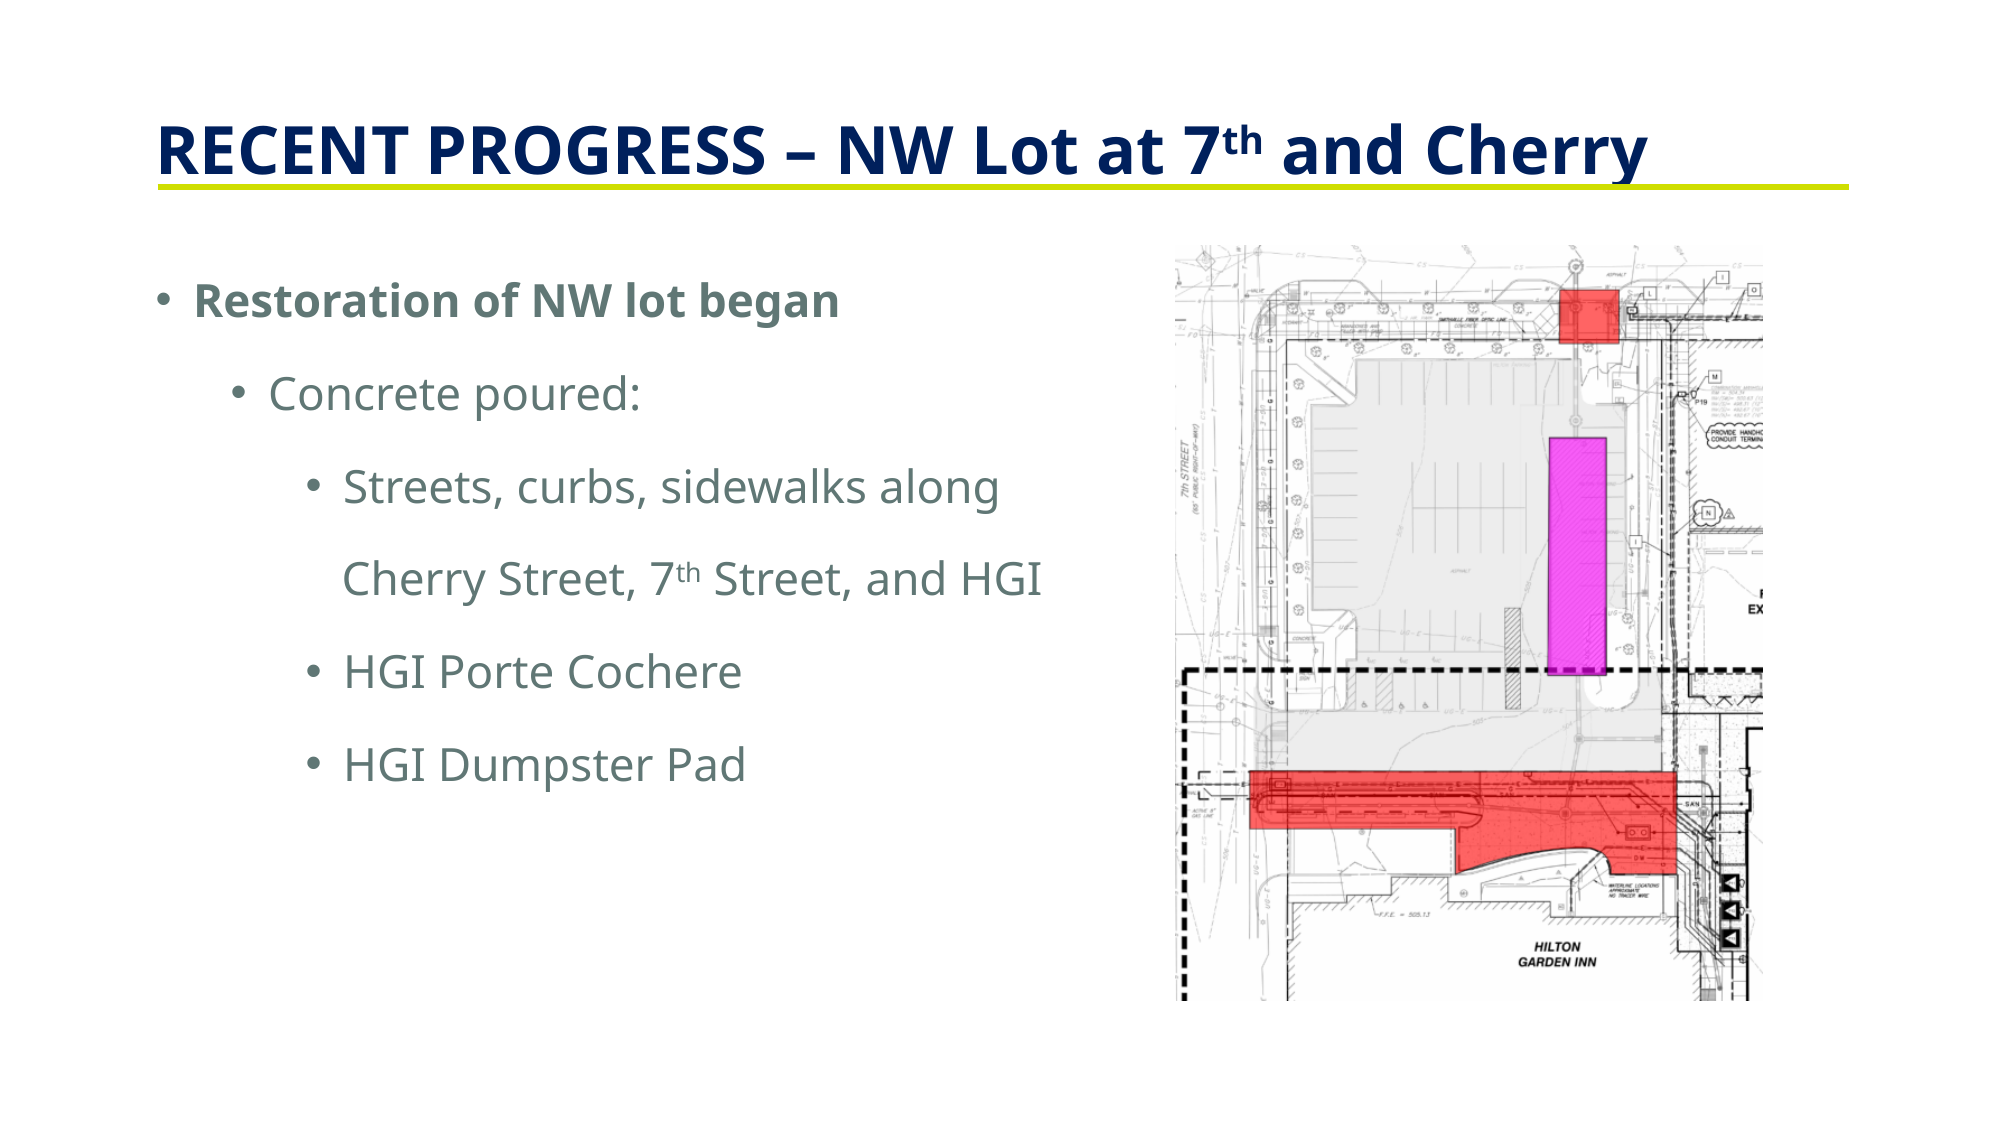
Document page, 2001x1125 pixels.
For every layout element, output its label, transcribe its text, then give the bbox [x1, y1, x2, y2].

picture [1175, 245, 1763, 1001]
title RECENT PROGRESS – NW Lot at 7th and Cherry [140, 43, 1866, 236]
list Restoration of NW lot began Concrete poured: Streets, curbs, sidewalks along Cherry Street, 7th Street, and HGI HGI Porte Cochere HGI Dumpster Pad [140, 236, 1866, 951]
